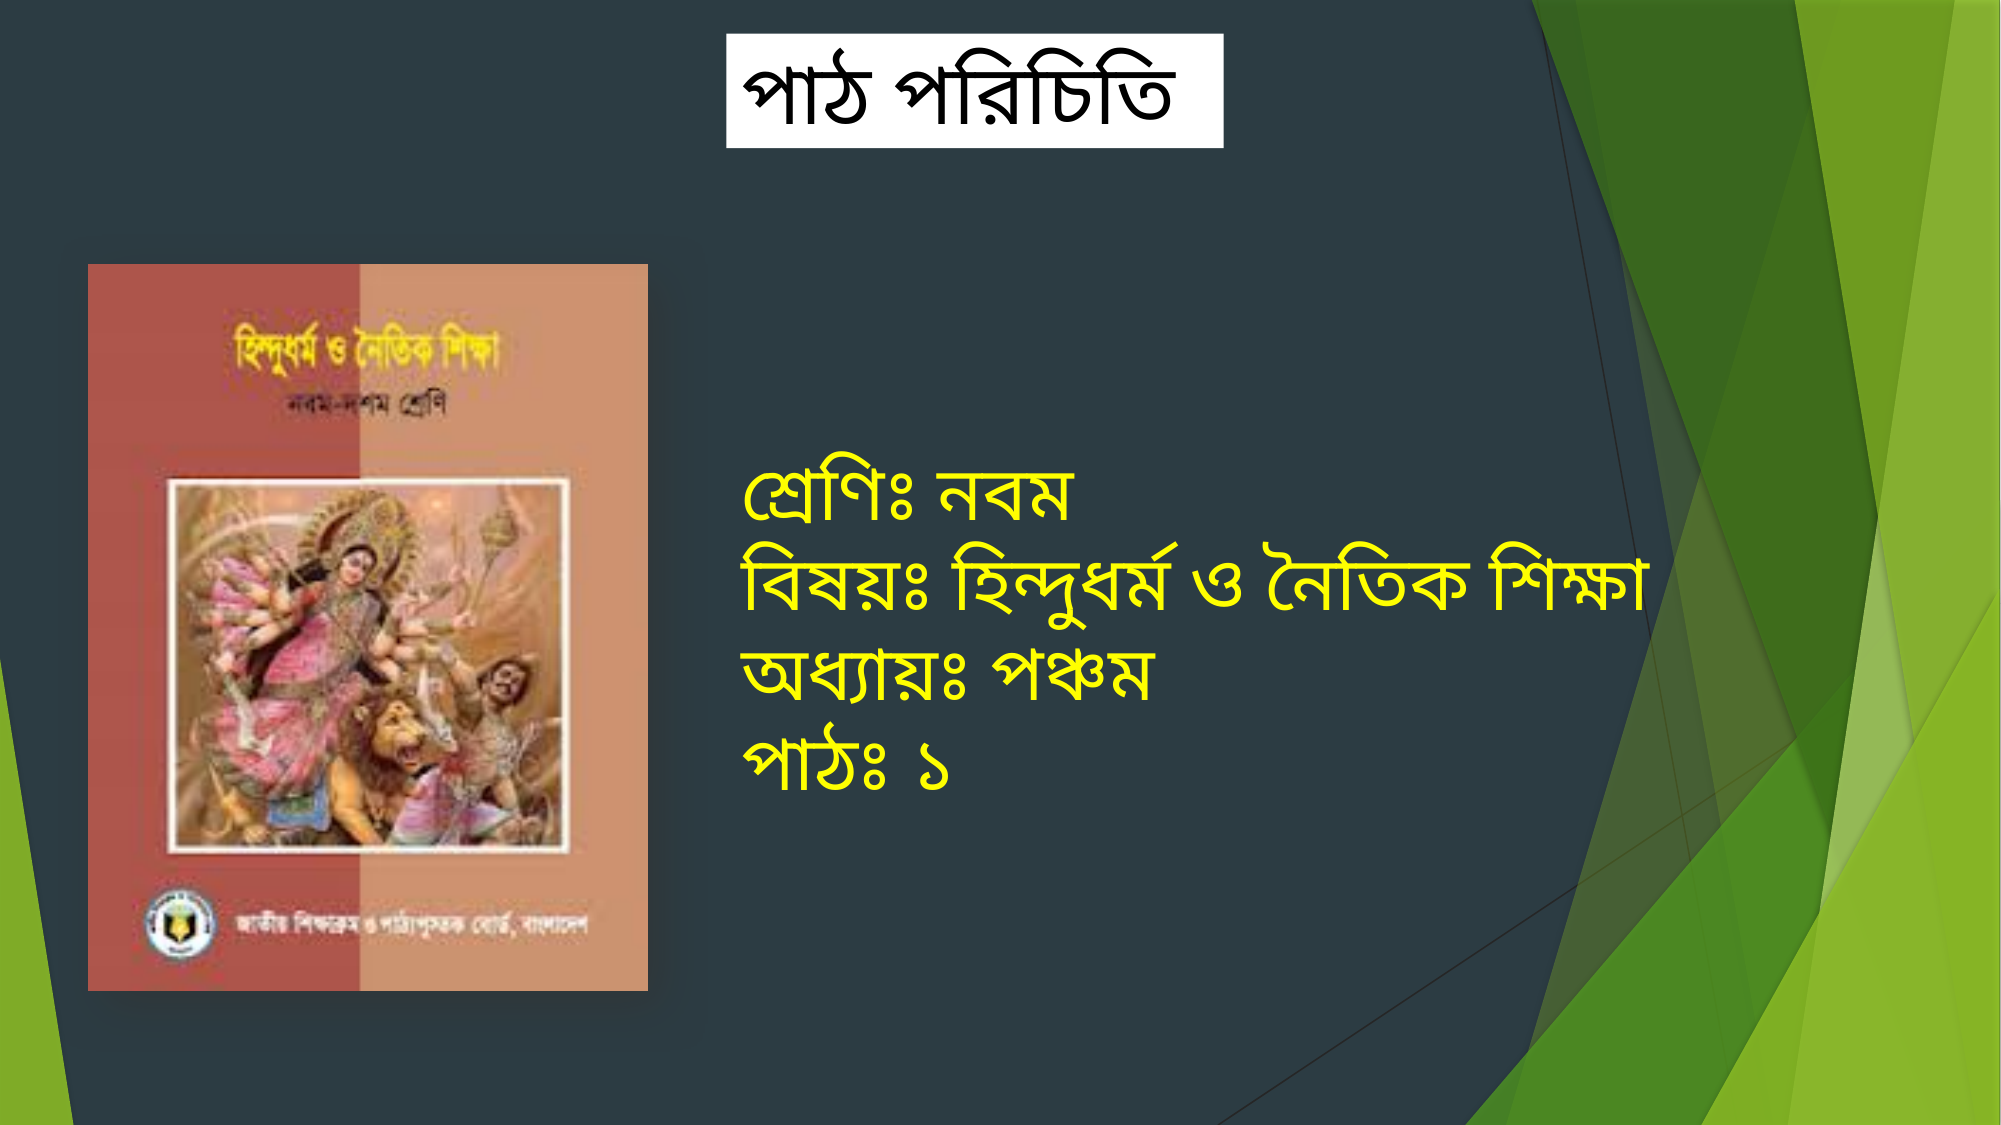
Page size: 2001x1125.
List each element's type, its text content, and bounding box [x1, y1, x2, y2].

picture [87, 263, 648, 992]
text_box পাঠ পরিচিতি [726, 33, 1224, 149]
text_box শ্রেণিঃ নবম বিষয়ঃ হিন্দুধর্ম ও নৈতিক শিক্ষা অধ্যায়ঃ পঞ্চম পাঠঃ ১ [726, 438, 1716, 814]
